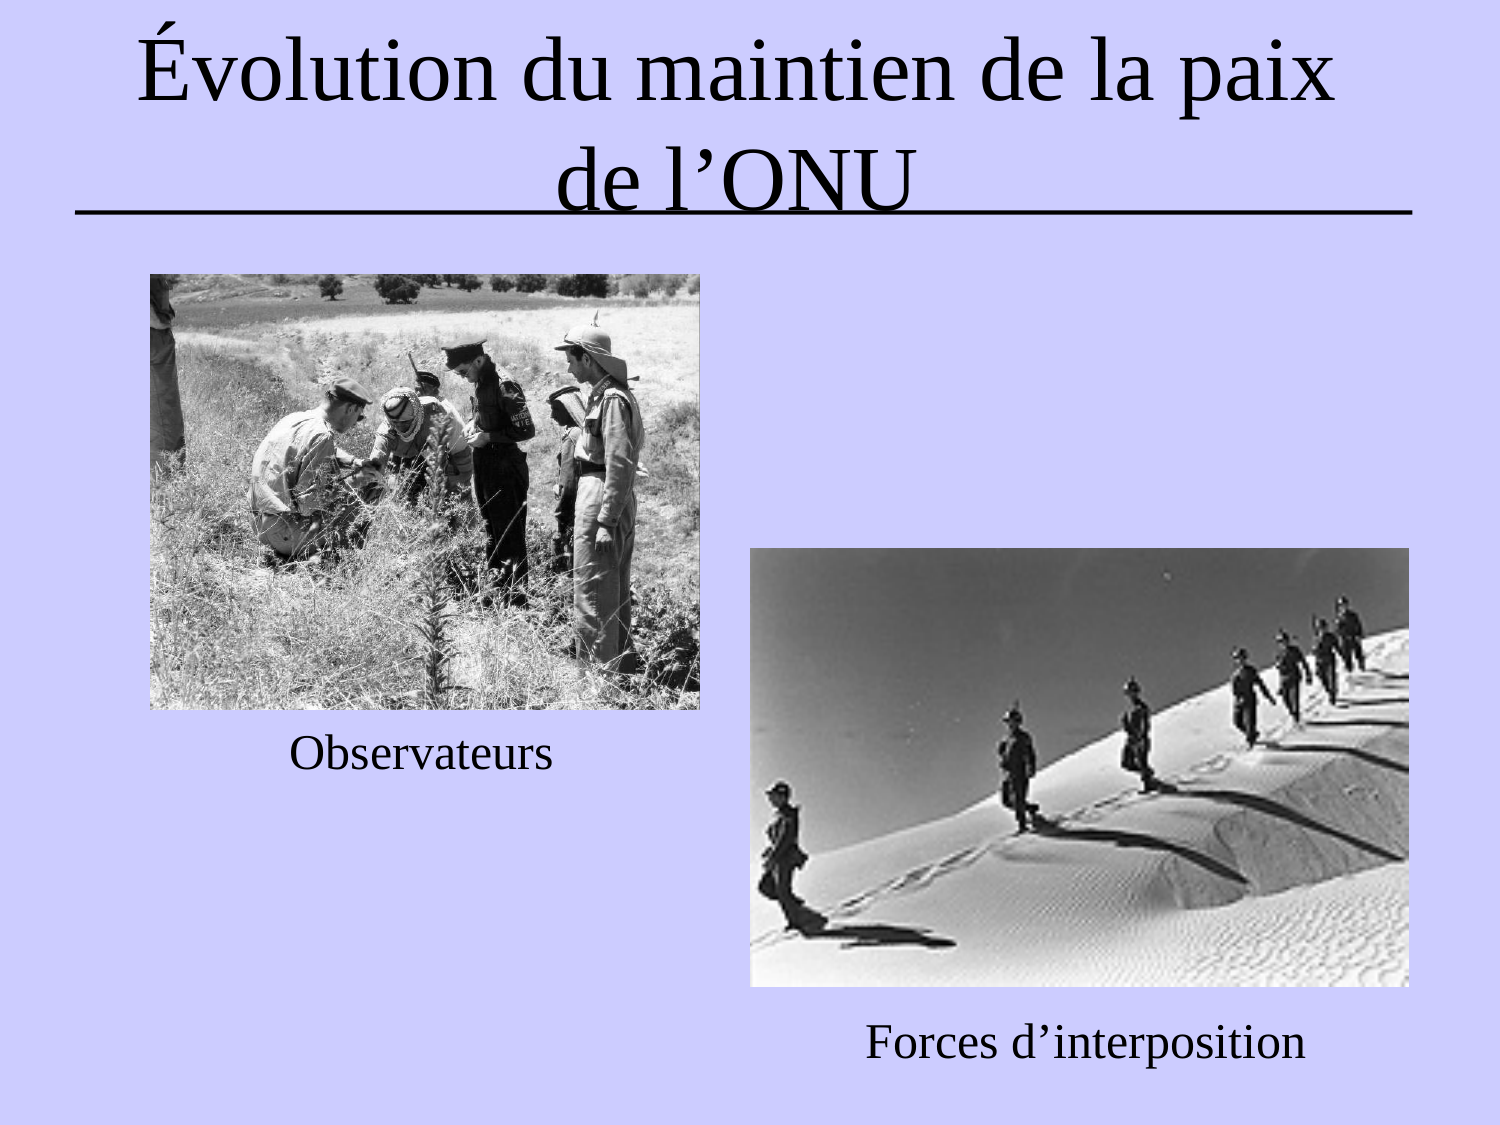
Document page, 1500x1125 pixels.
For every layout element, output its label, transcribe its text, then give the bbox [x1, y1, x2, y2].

picture [149, 274, 701, 710]
text_box Forces d’interposition [767, 1001, 1406, 1077]
text_box Observateurs [275, 718, 569, 788]
title Évolution du maintien de la paix de l’ONU [99, 37, 1375, 200]
picture [749, 548, 1409, 987]
